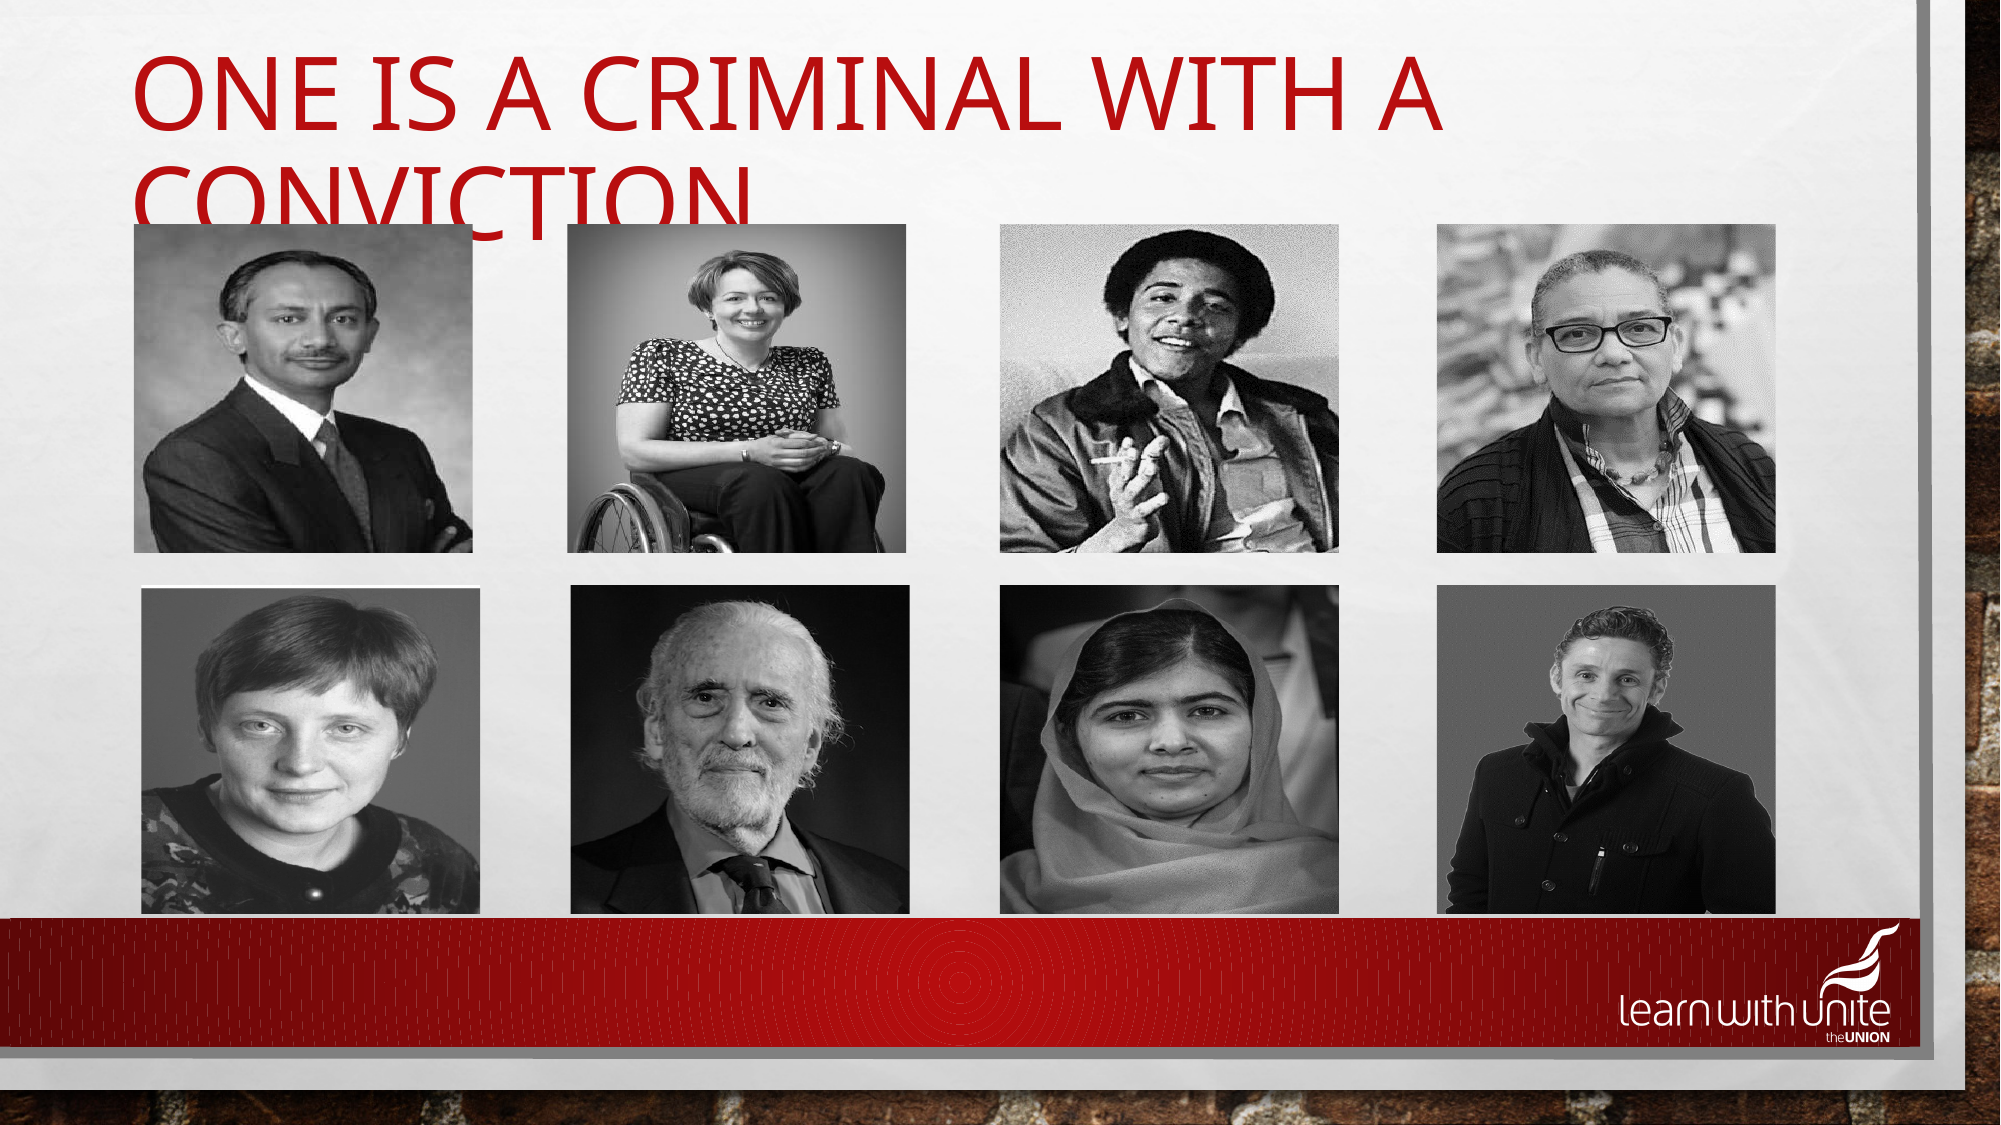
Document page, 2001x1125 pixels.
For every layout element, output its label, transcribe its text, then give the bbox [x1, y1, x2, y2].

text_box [133, 223, 1776, 915]
picture [1614, 913, 1906, 1061]
picture [0, 0, 2000, 1125]
text_box One is a criminal with a conviction [114, 94, 1855, 211]
